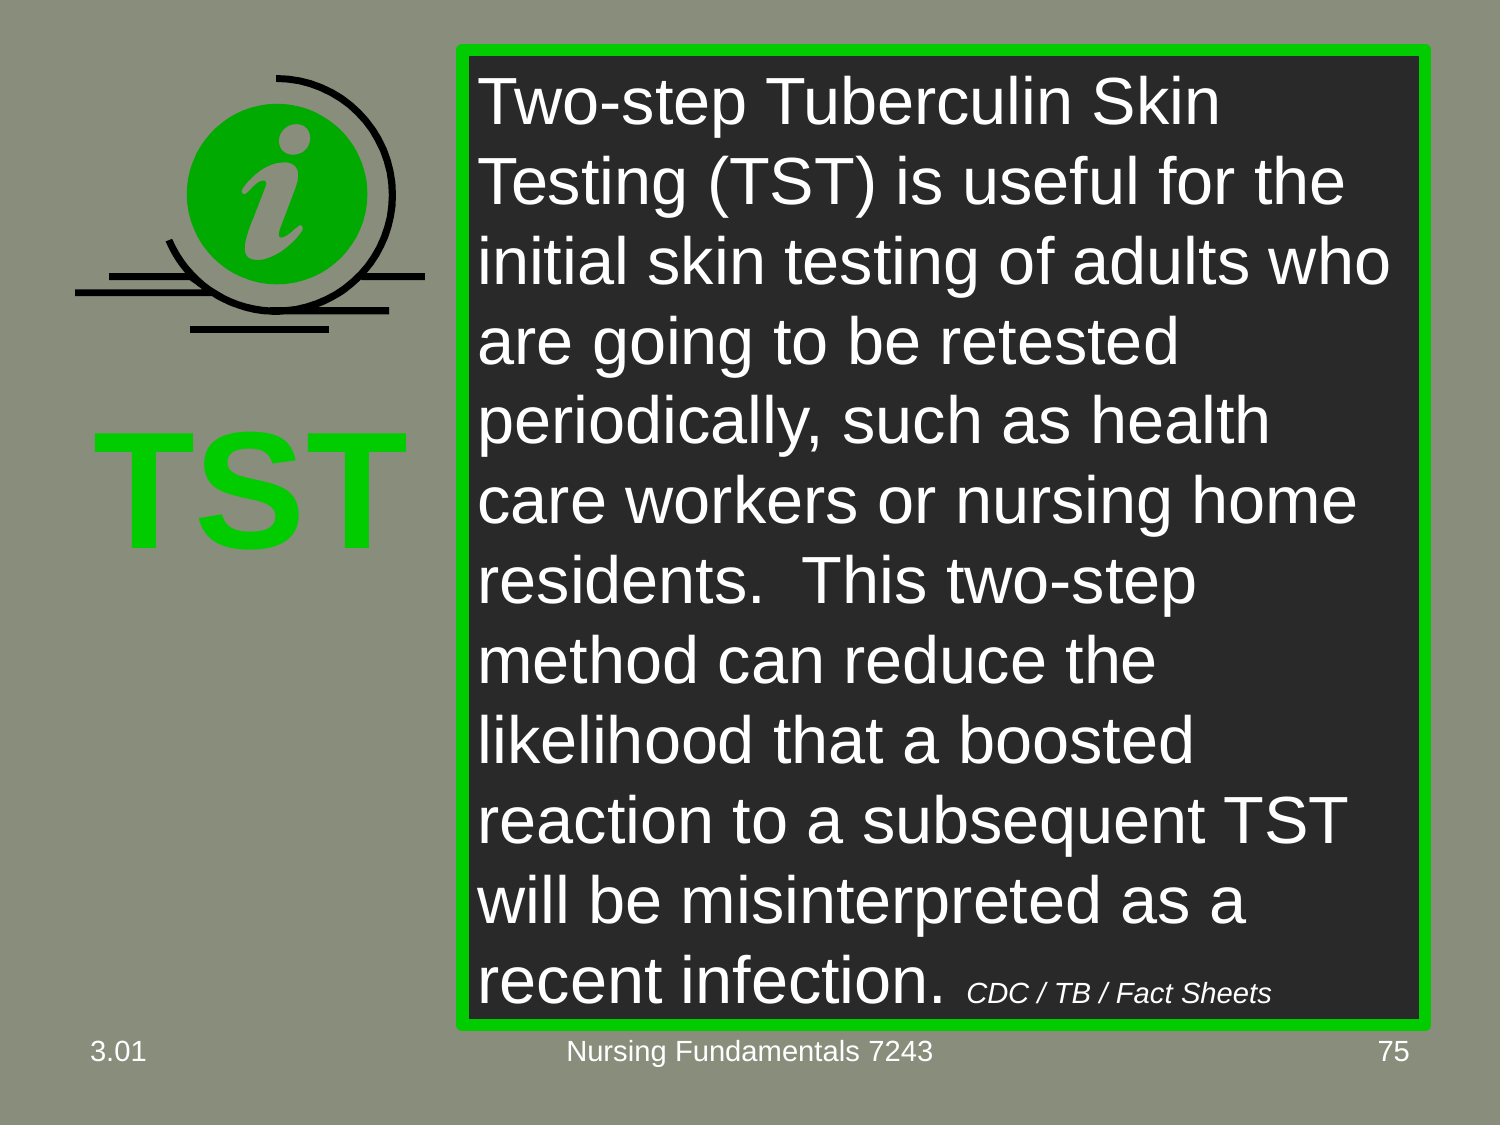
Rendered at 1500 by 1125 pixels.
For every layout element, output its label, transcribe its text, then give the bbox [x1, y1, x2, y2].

slide_number 75 [1074, 1024, 1425, 1103]
footer Nursing Fundamentals 7243 [512, 1024, 988, 1103]
list Two-step Tuberculin Skin Testing (TST) is useful for the initial skin testing of adults who are going to be retested periodically, such as health care workers or nursing home residents. This two-step method can reduce the likelihood that a boosted reaction to a subsequent TST will be misinterpreted as a recent infection. CDC / TB / Fact Sheets [462, 50, 1425, 1025]
slide_number 3.01 [75, 1024, 425, 1103]
picture [74, 74, 426, 334]
text_box TST [78, 374, 424, 590]
